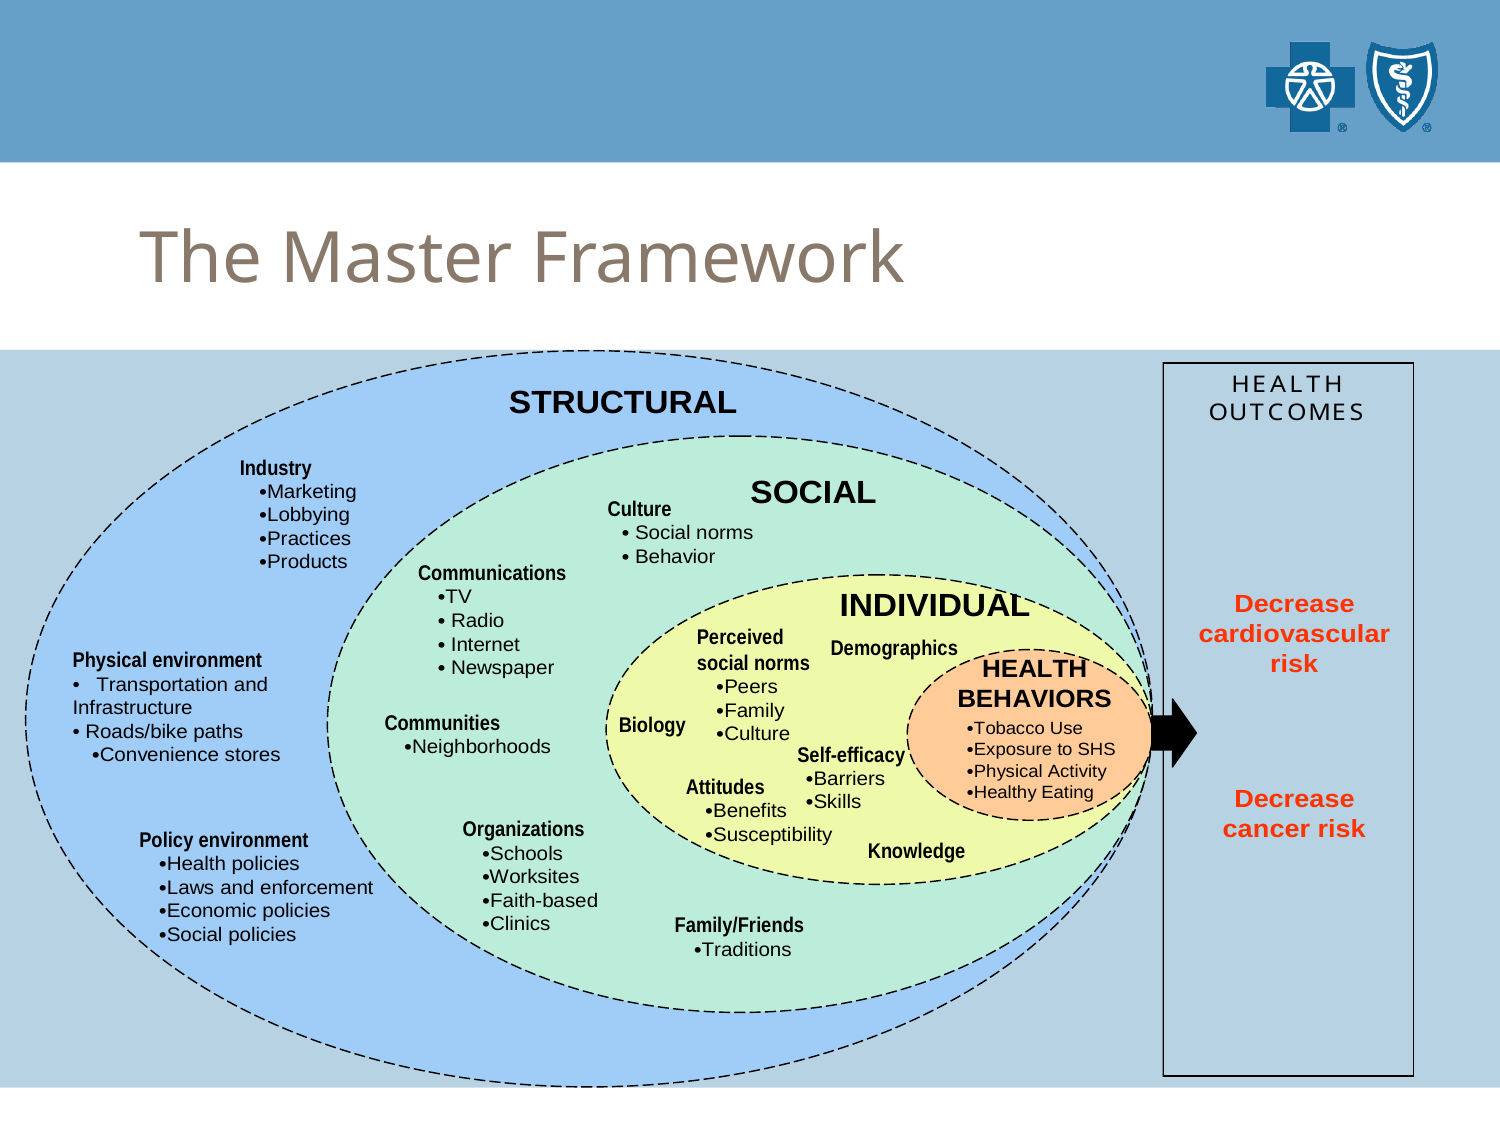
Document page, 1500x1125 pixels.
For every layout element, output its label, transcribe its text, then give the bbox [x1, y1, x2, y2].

title The Master Framework [123, 158, 1387, 360]
picture [24, 349, 1417, 1090]
picture [1198, 0, 1500, 177]
